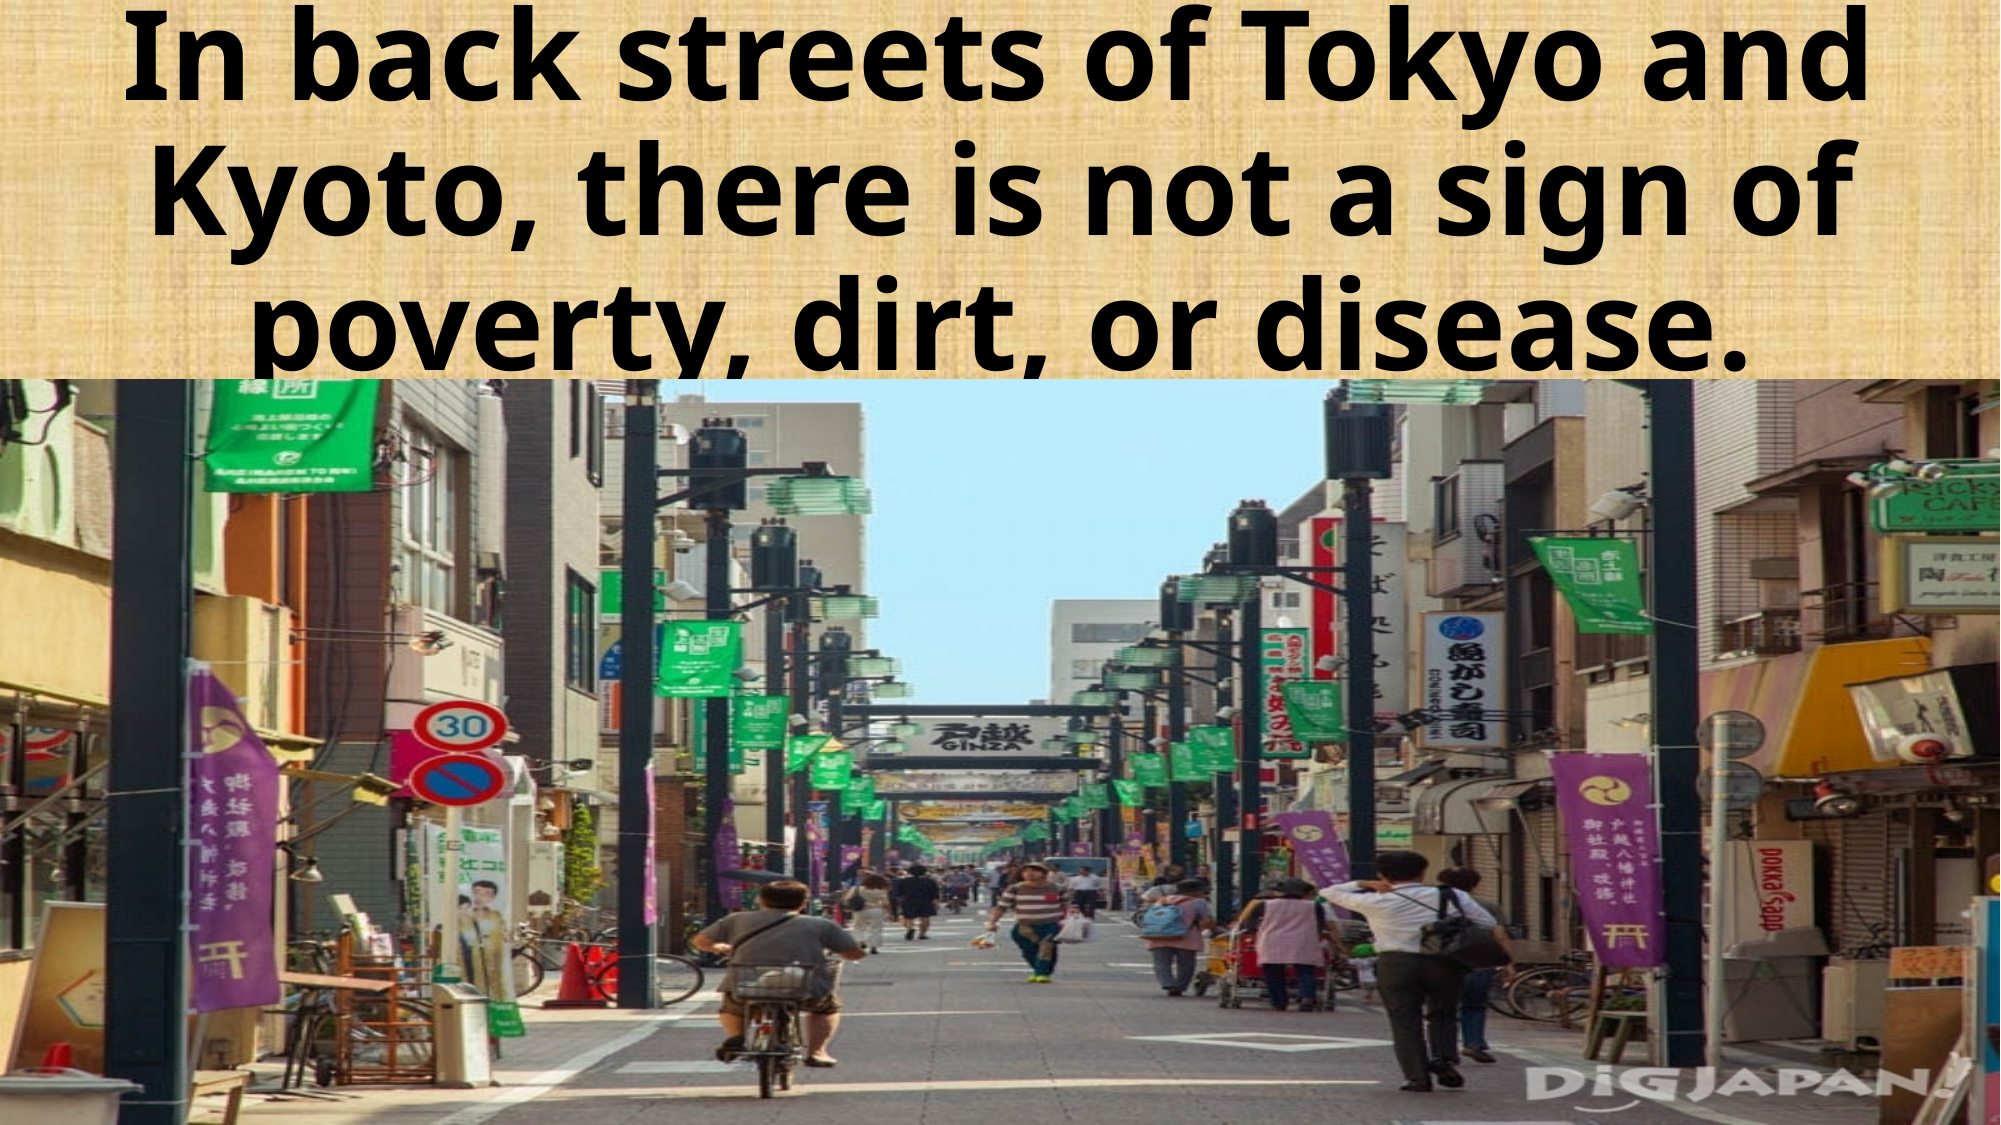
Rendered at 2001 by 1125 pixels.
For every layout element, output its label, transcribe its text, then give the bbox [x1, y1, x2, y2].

title In back streets of Tokyo and Kyoto, there is not a sign of poverty, dirt, or disease. [0, 0, 2000, 379]
picture [0, 0, 2001, 1125]
